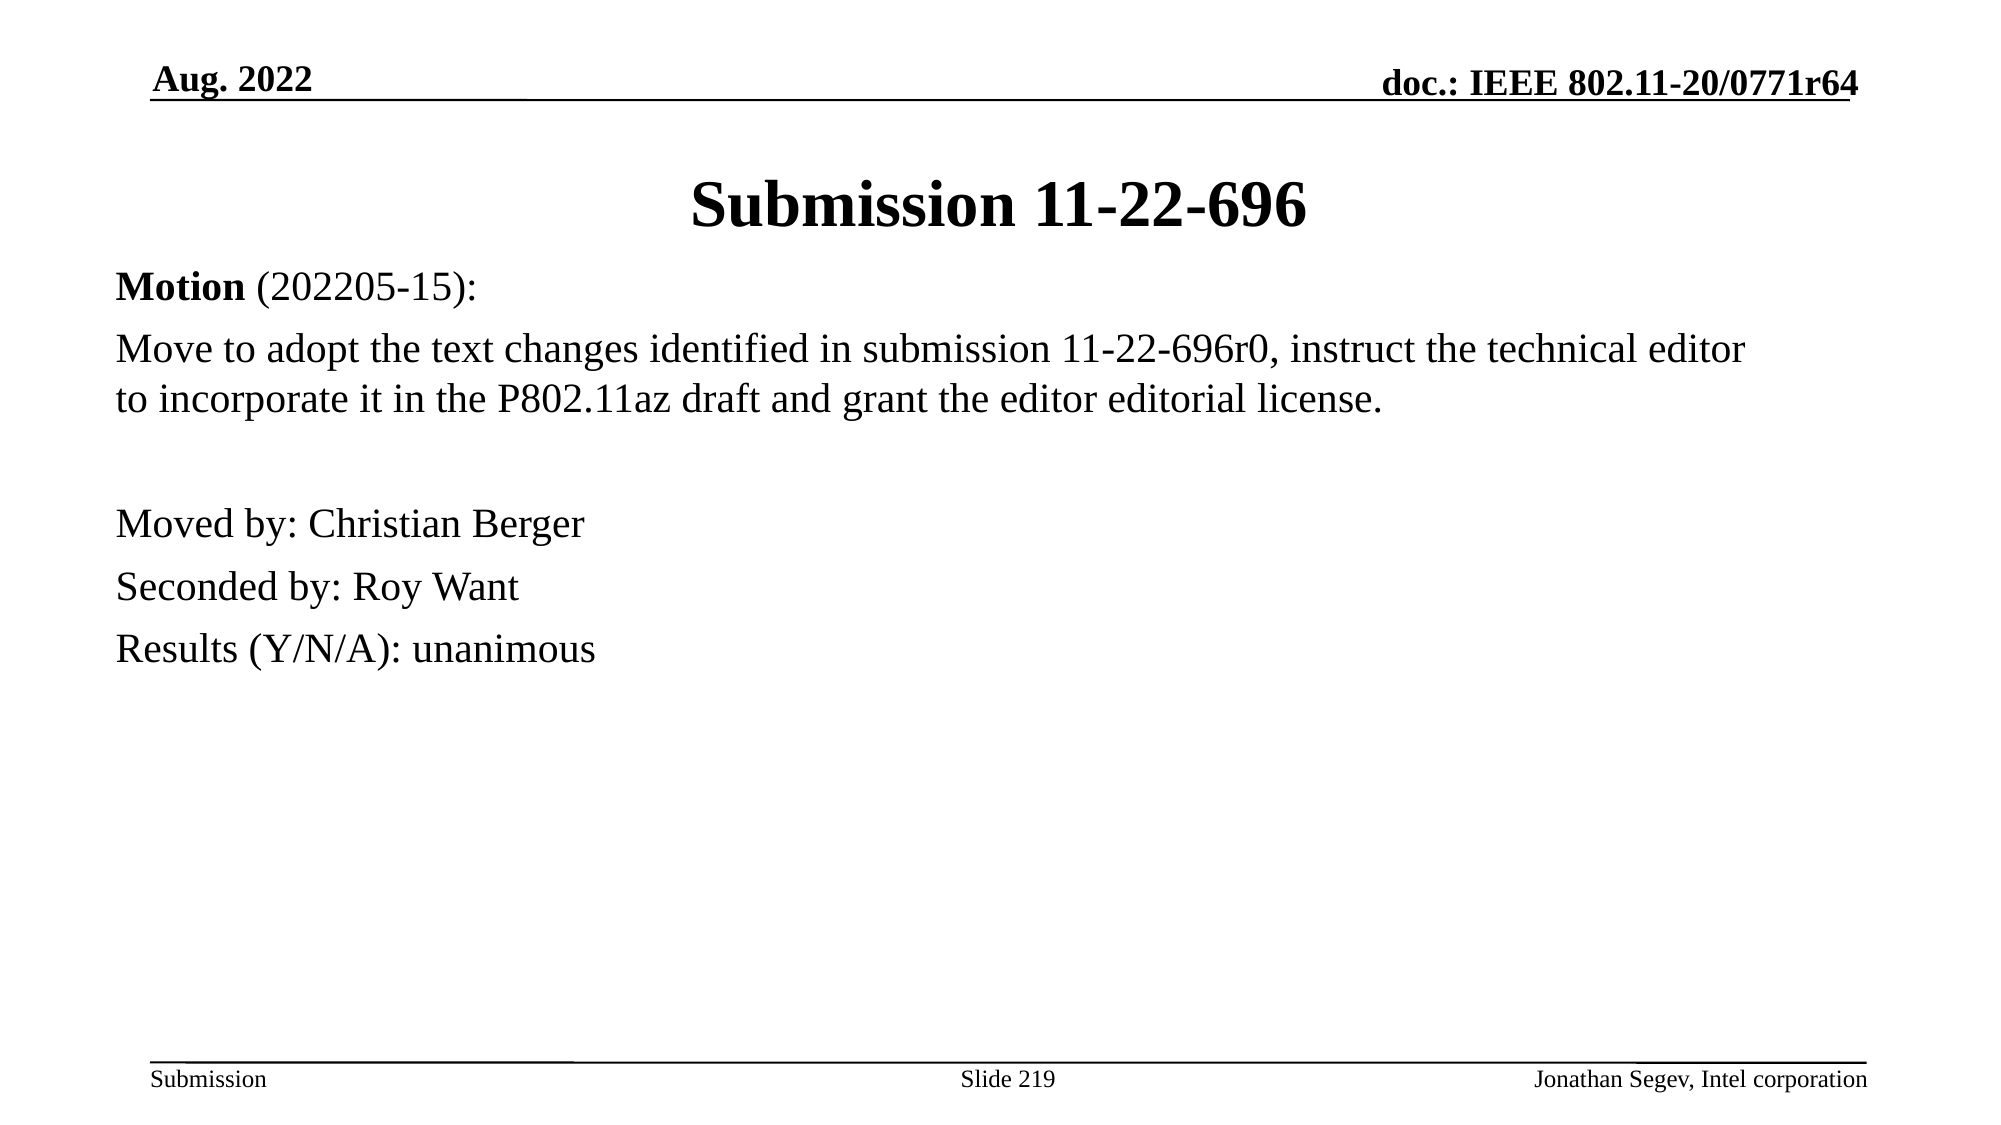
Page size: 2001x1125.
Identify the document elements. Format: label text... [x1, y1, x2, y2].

footer Jonathan Segev, Intel corporation [1171, 1061, 1869, 1093]
title Submission 11-22-696 [149, 112, 1850, 288]
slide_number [152, 54, 563, 100]
list Motion (202205-15): Move to adopt the text changes identified in submission 11-22-696r0, instruct the technical editor to incorporate it in the P802.11az draft and grant the editor editorial license. Moved by: Christian Berger Seconded by: Roy Want Results (Y/N/A): unanimous [100, 250, 1801, 1008]
slide_number Slide 219 [950, 1061, 1067, 1123]
